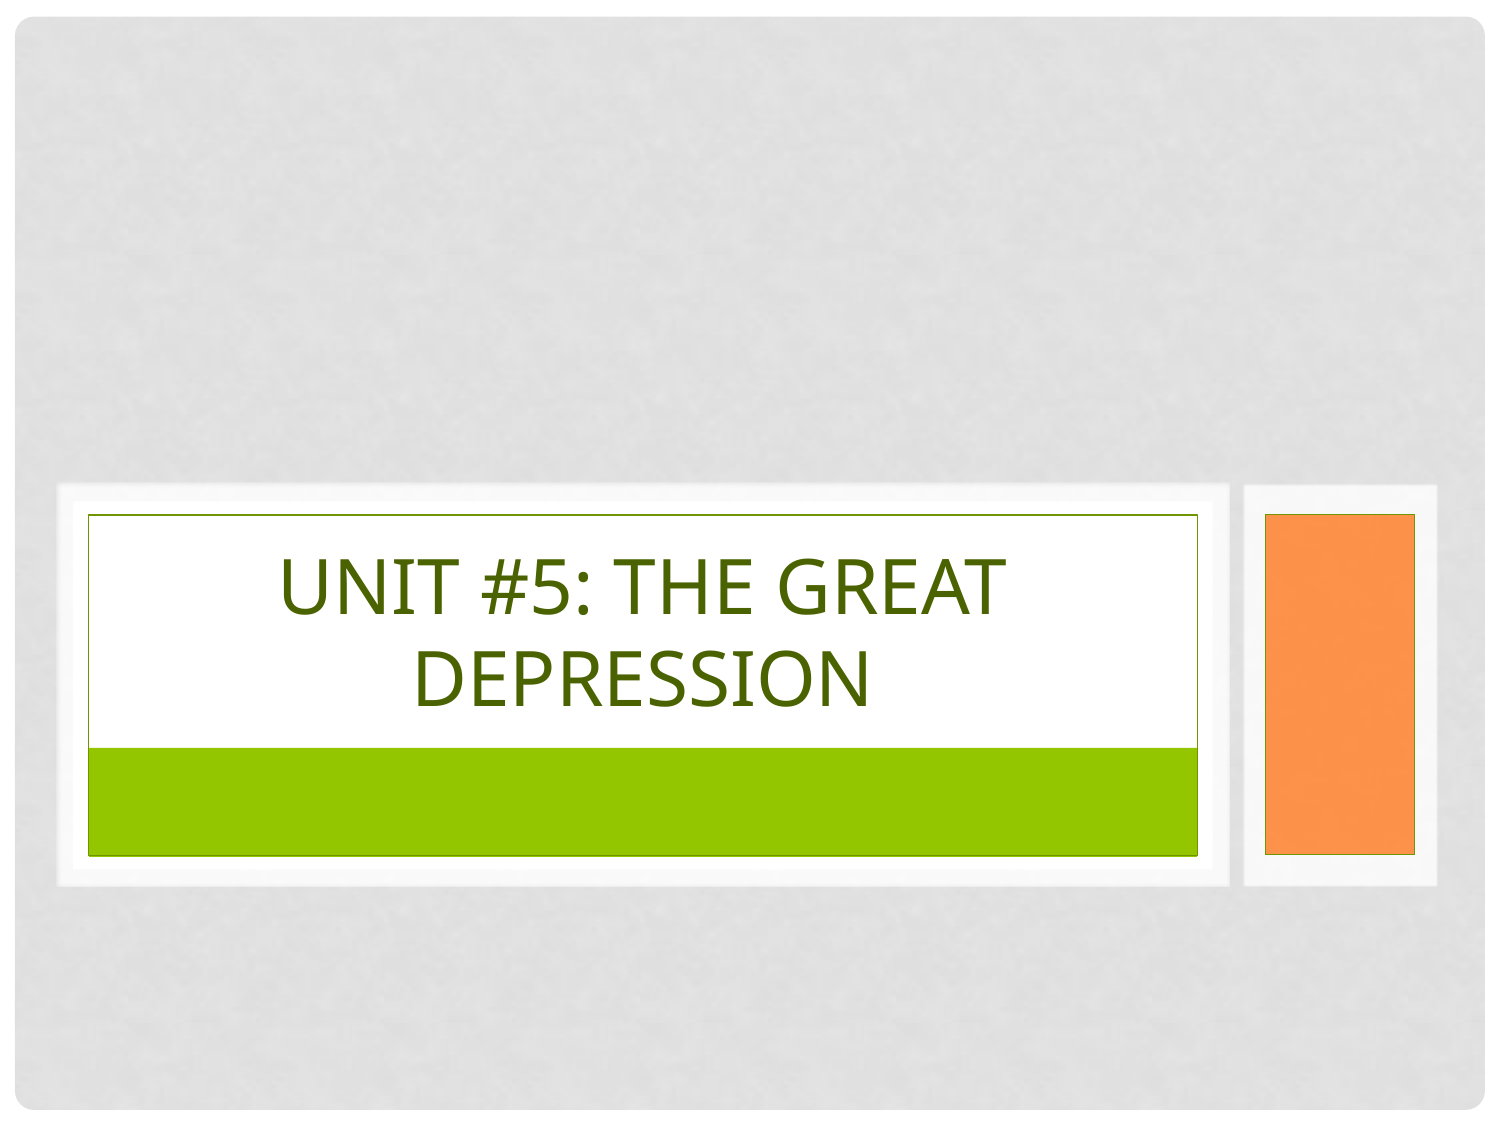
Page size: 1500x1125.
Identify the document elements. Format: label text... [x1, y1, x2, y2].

title Unit #5: The Great Depression [99, 529, 1187, 730]
